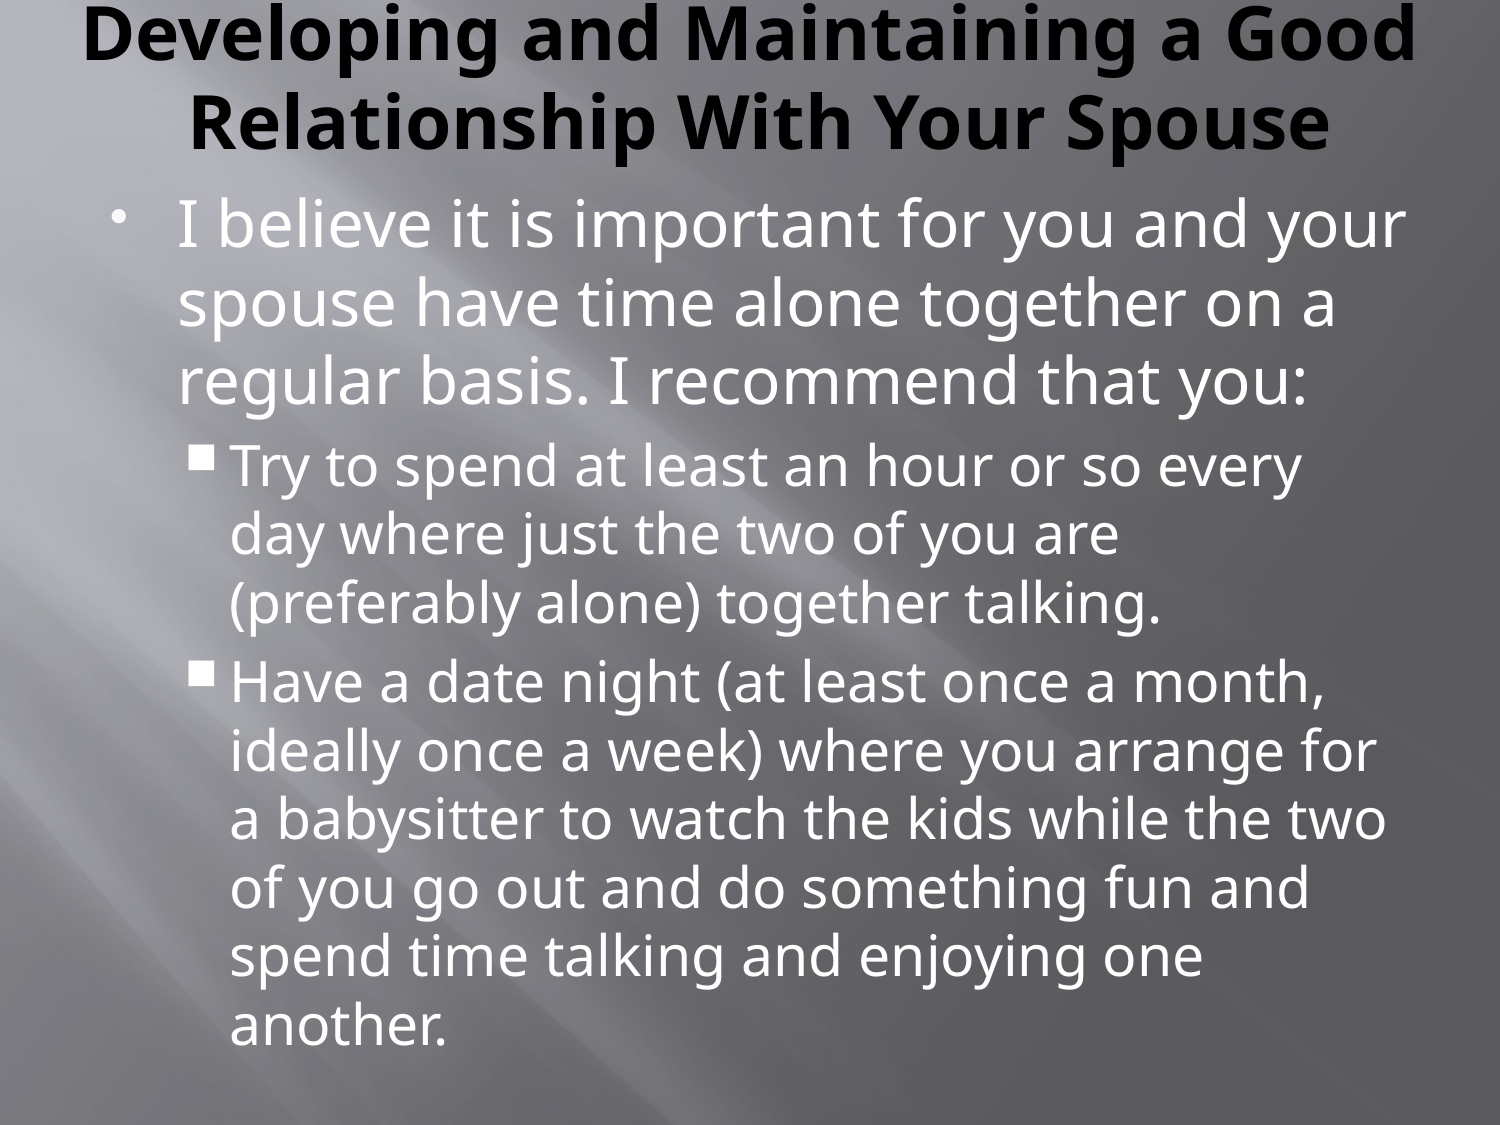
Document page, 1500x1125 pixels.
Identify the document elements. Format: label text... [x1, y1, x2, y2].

list I believe it is important for you and your spouse have time alone together on a regular basis. I recommend that you: Try to spend at least an hour or so every day where just the two of you are (preferably alone) together talking. Have a date night (at least once a month, ideally once a week) where you arrange for a babysitter to watch the kids while the two of you go out and do something fun and spend time talking and enjoying one another. [75, 174, 1425, 1125]
title Developing and Maintaining a Good Relationship With Your Spouse [0, 0, 1500, 150]
